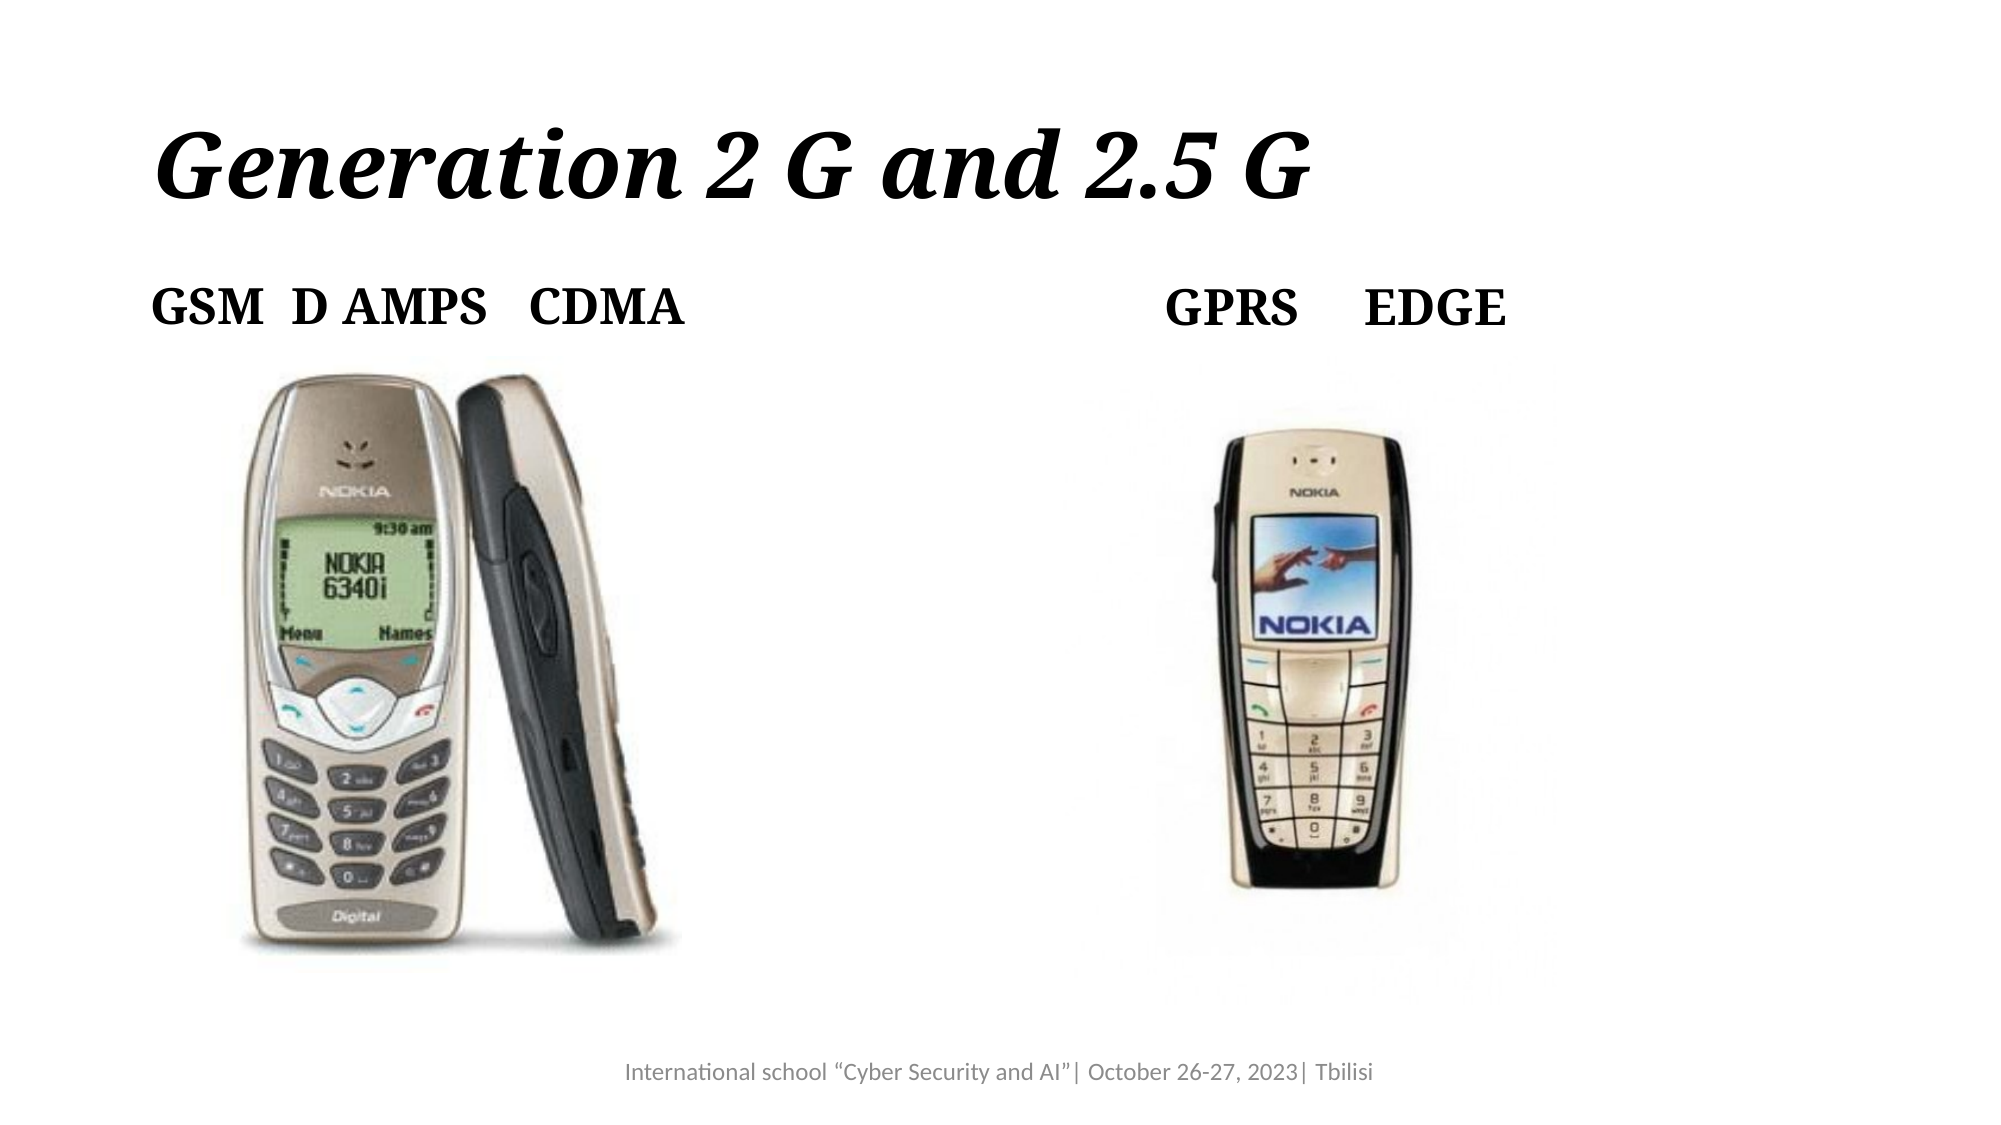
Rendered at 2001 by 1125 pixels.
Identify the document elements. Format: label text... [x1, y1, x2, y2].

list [1057, 356, 1557, 1005]
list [221, 356, 682, 973]
title Generation 2 G and 2.5 G [137, 59, 1863, 278]
list GSM D AMPS CDMA [135, 208, 982, 344]
footer International school “Cyber Security and AI”| October 26-27, 2023| Tbilisi [432, 1040, 1568, 1101]
list GPRS EDGE [1149, 208, 2000, 344]
